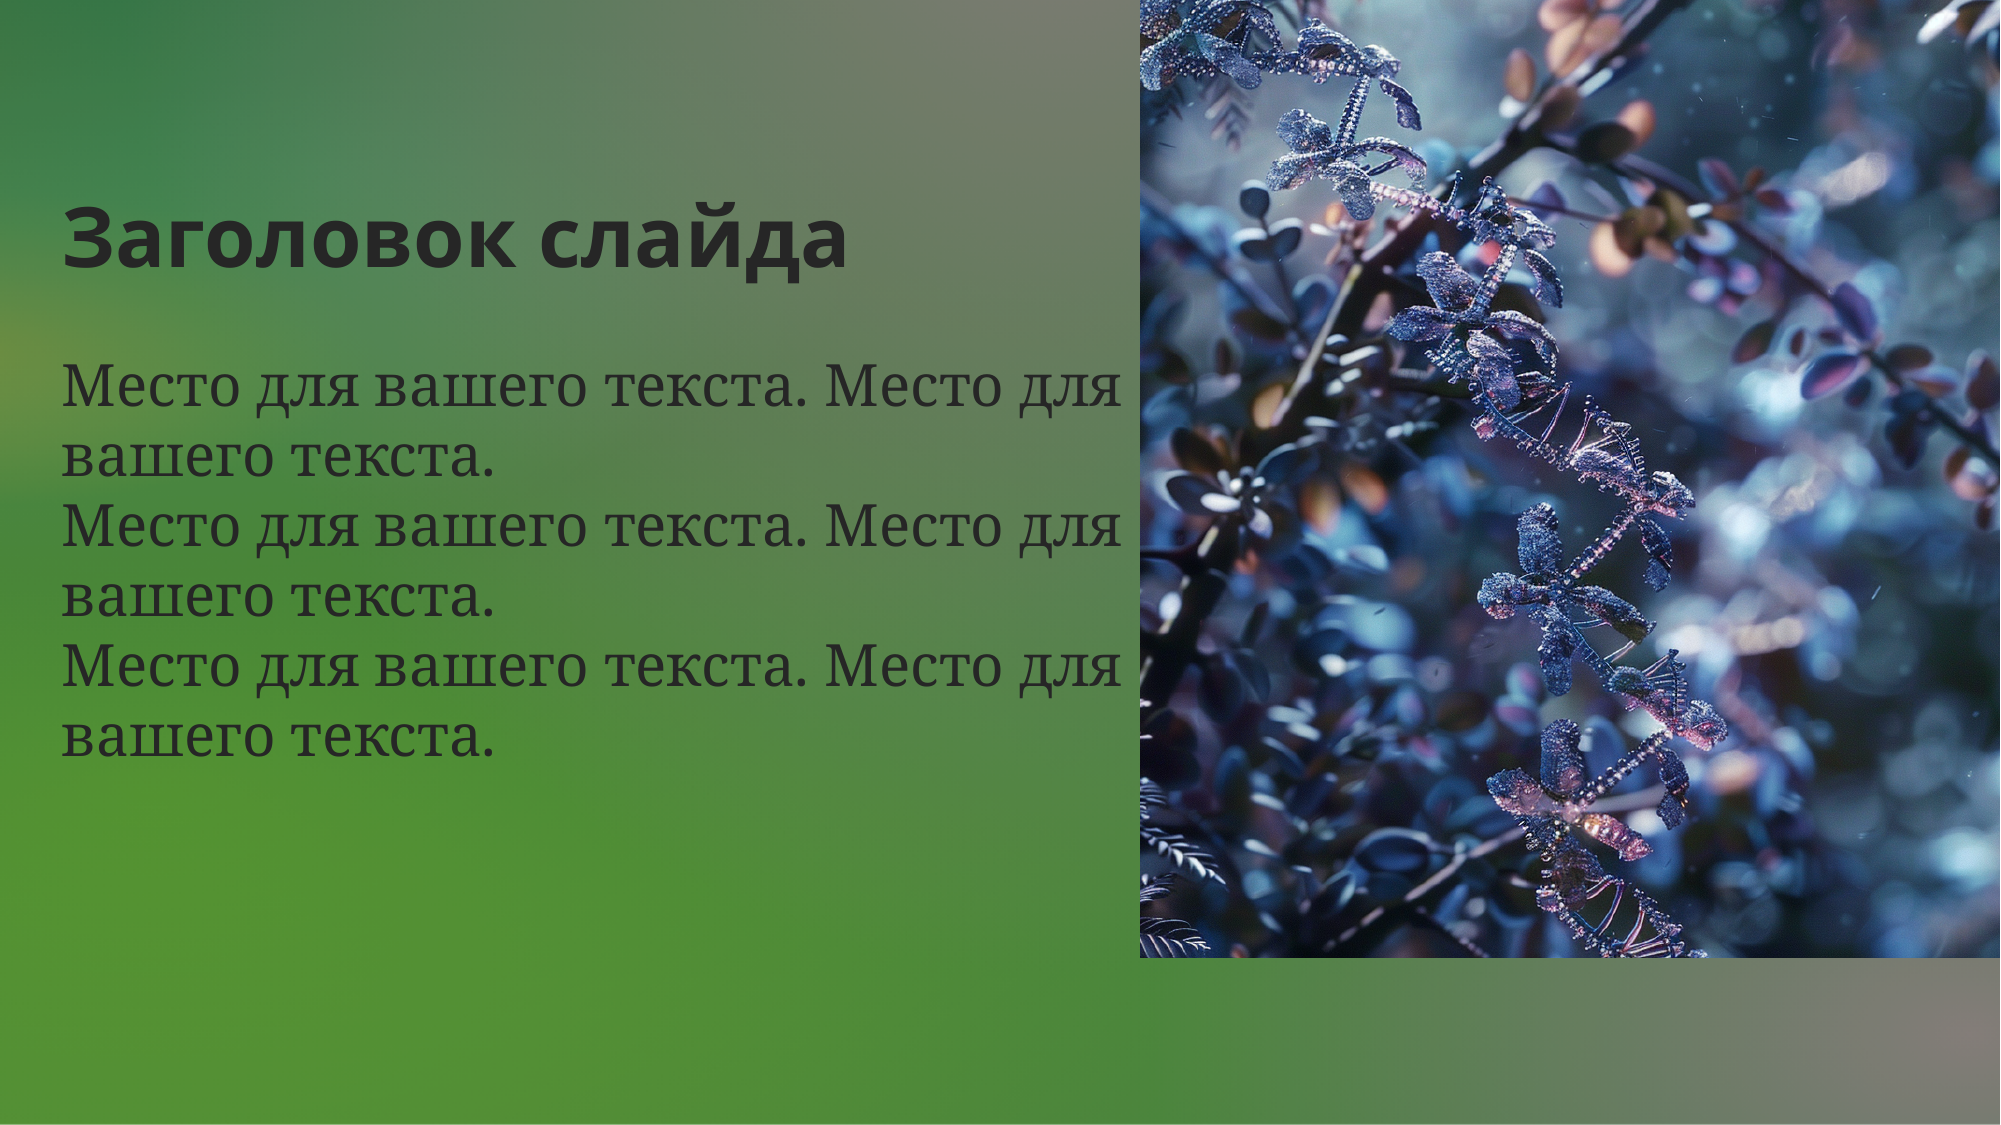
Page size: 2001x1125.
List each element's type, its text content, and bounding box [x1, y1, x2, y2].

text_box Заголовок слайда [47, 188, 983, 341]
picture [1139, 0, 2000, 958]
text_box Место для вашего текста. Место для вашего текста. Место для вашего текста. Место для вашего текста. Место для вашего текста. Место для вашего текста. [47, 341, 1139, 846]
